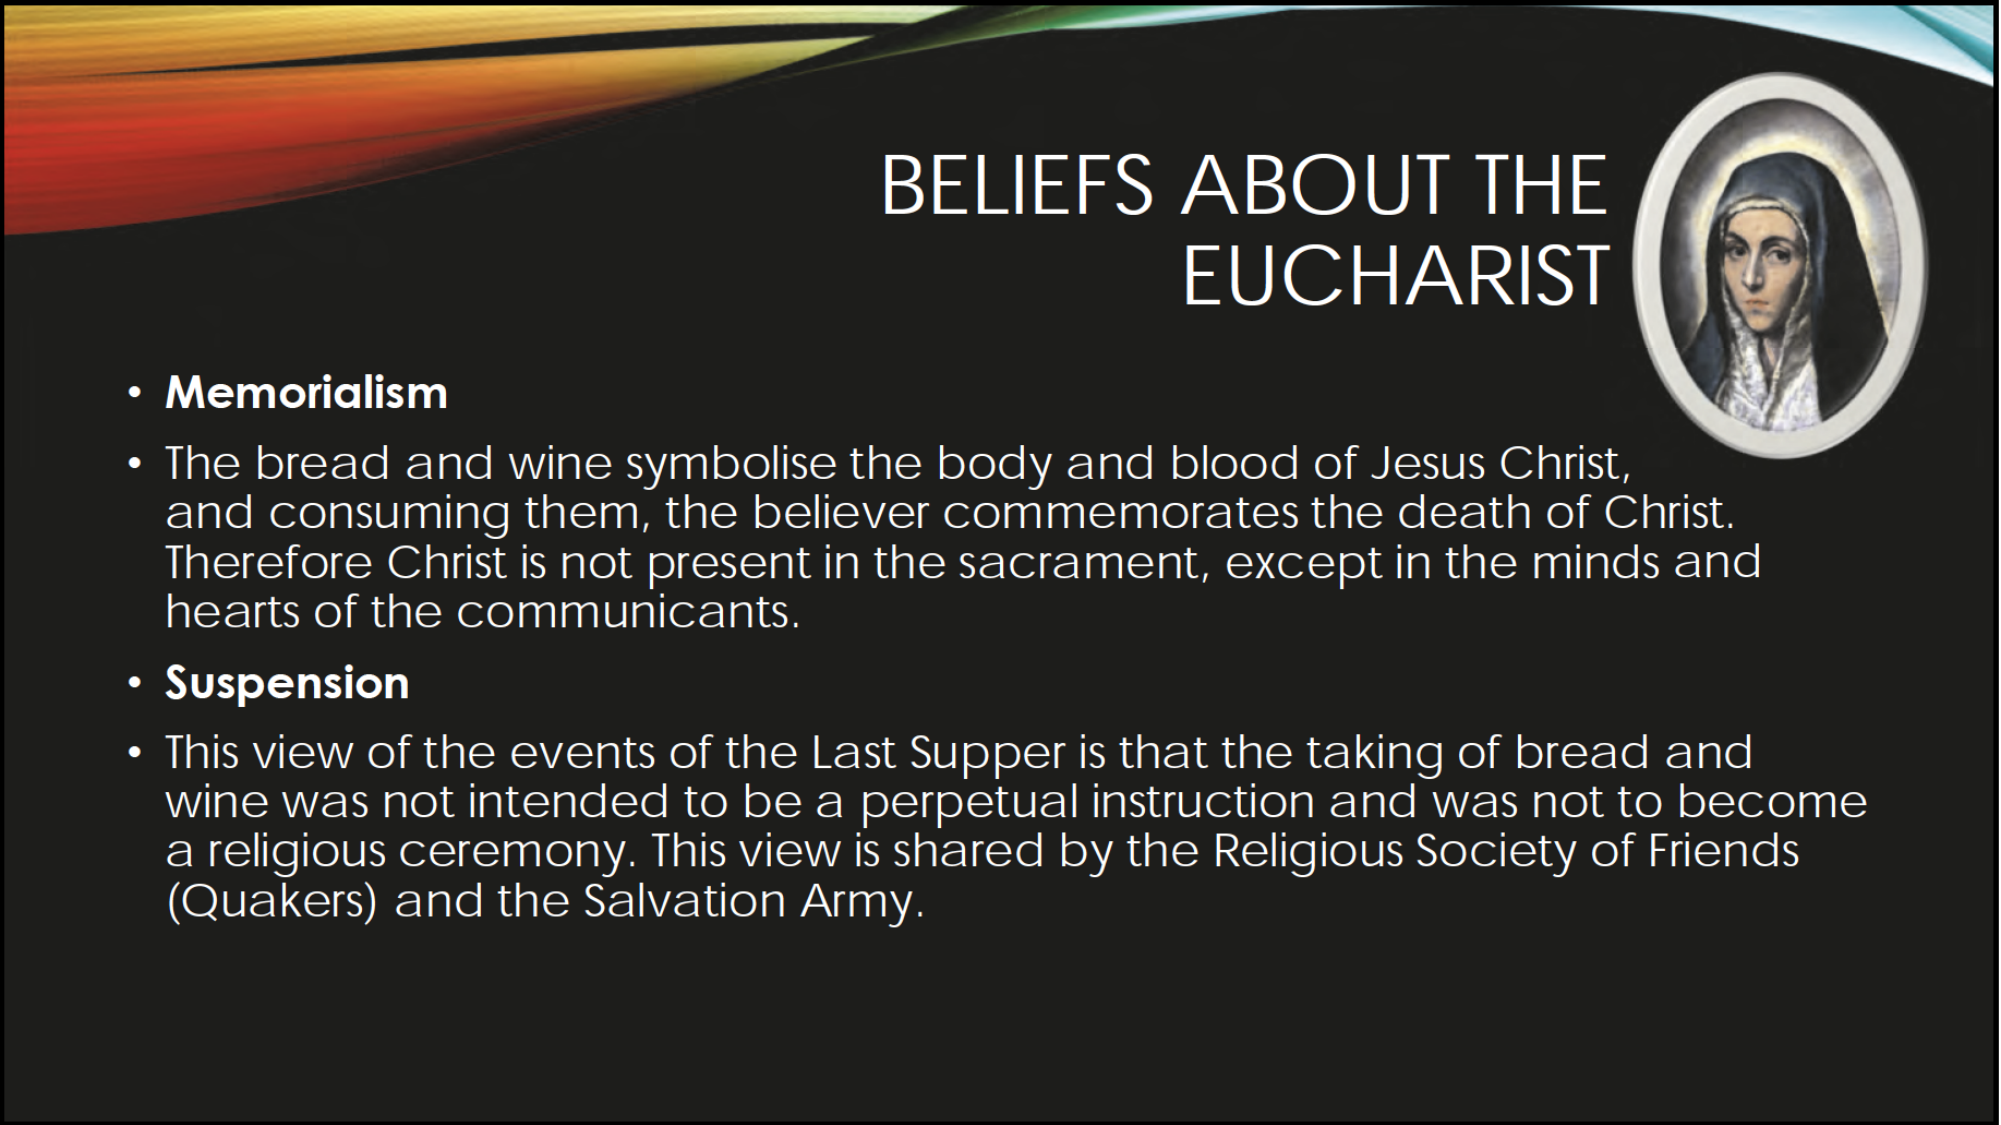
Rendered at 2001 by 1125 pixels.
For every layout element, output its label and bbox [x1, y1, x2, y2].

list [0, 0, 2000, 1125]
